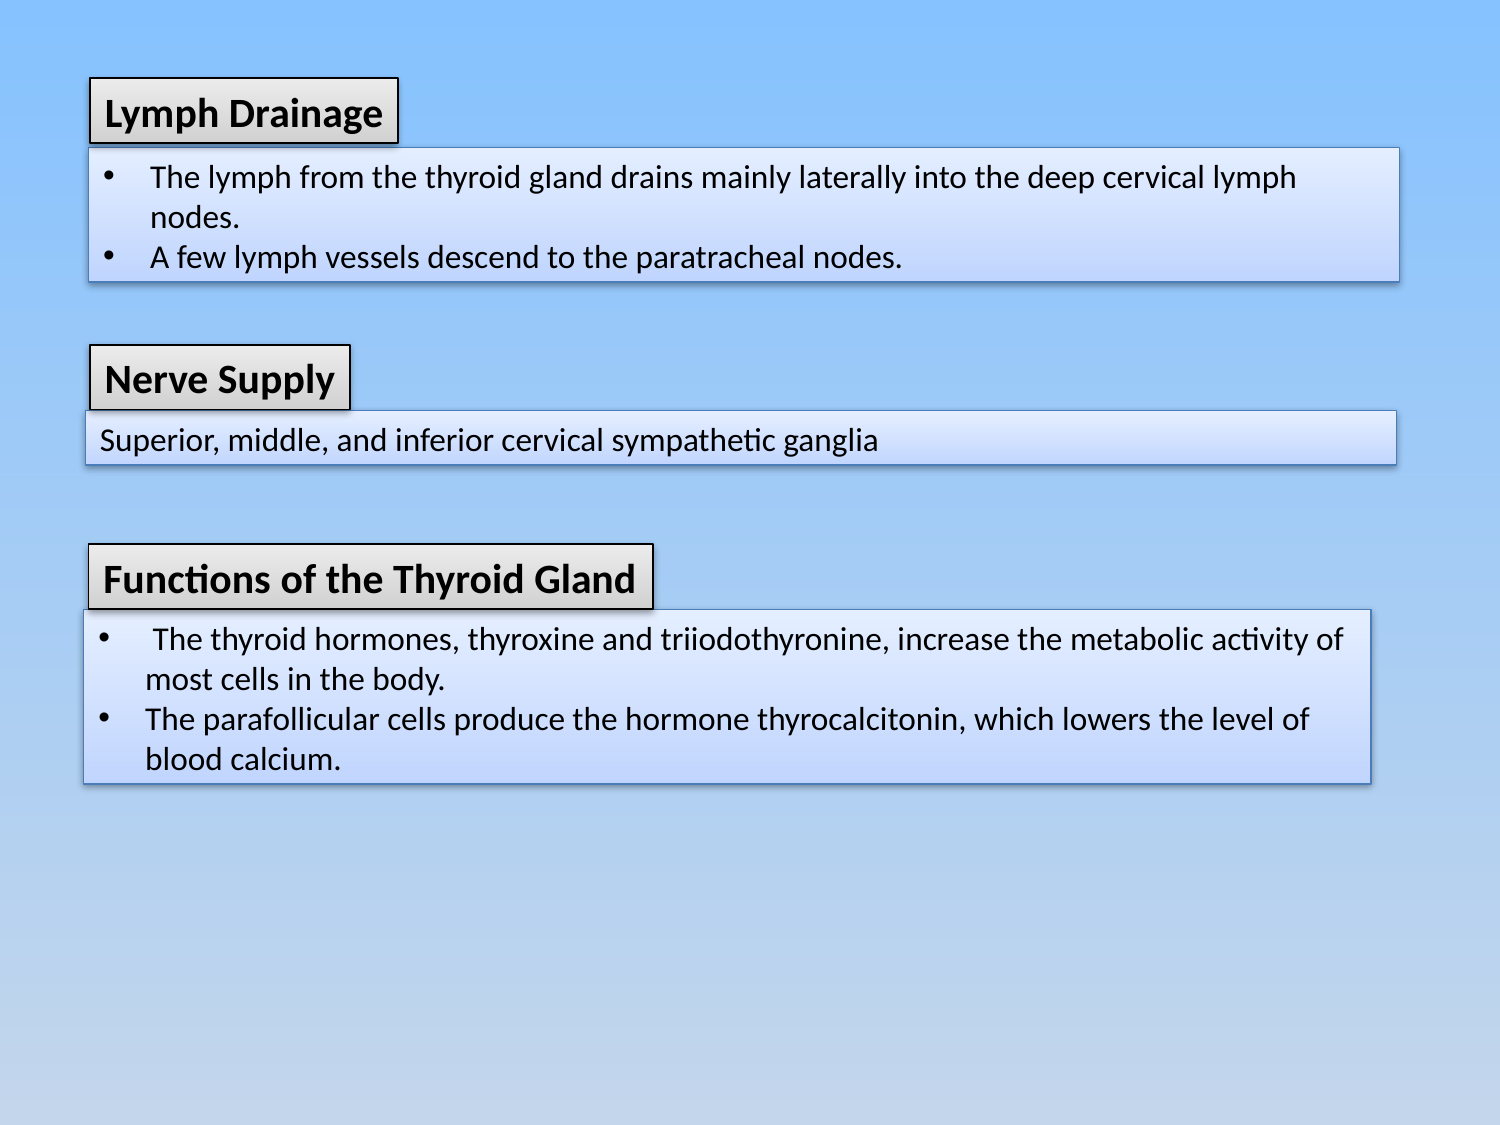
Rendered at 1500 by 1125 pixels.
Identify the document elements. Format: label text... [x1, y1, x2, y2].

text_box Superior, middle, and inferior cervical sympathetic ganglia [85, 410, 1397, 466]
text_box The thyroid hormones, thyroxine and triiodothyronine, increase the metabolic activity of most cells in the body. The parafollicular cells produce the hormone thyrocalcitonin, which lowers the level of blood calcium. [83, 609, 1372, 785]
text_box Nerve Supply [89, 344, 351, 410]
text_box Lymph Drainage [89, 77, 399, 144]
text_box Functions of the Thyroid Gland [88, 543, 654, 610]
text_box The lymph from the thyroid gland drains mainly laterally into the deep cervical lymph nodes. A few lymph vessels descend to the paratracheal nodes. [88, 147, 1400, 283]
